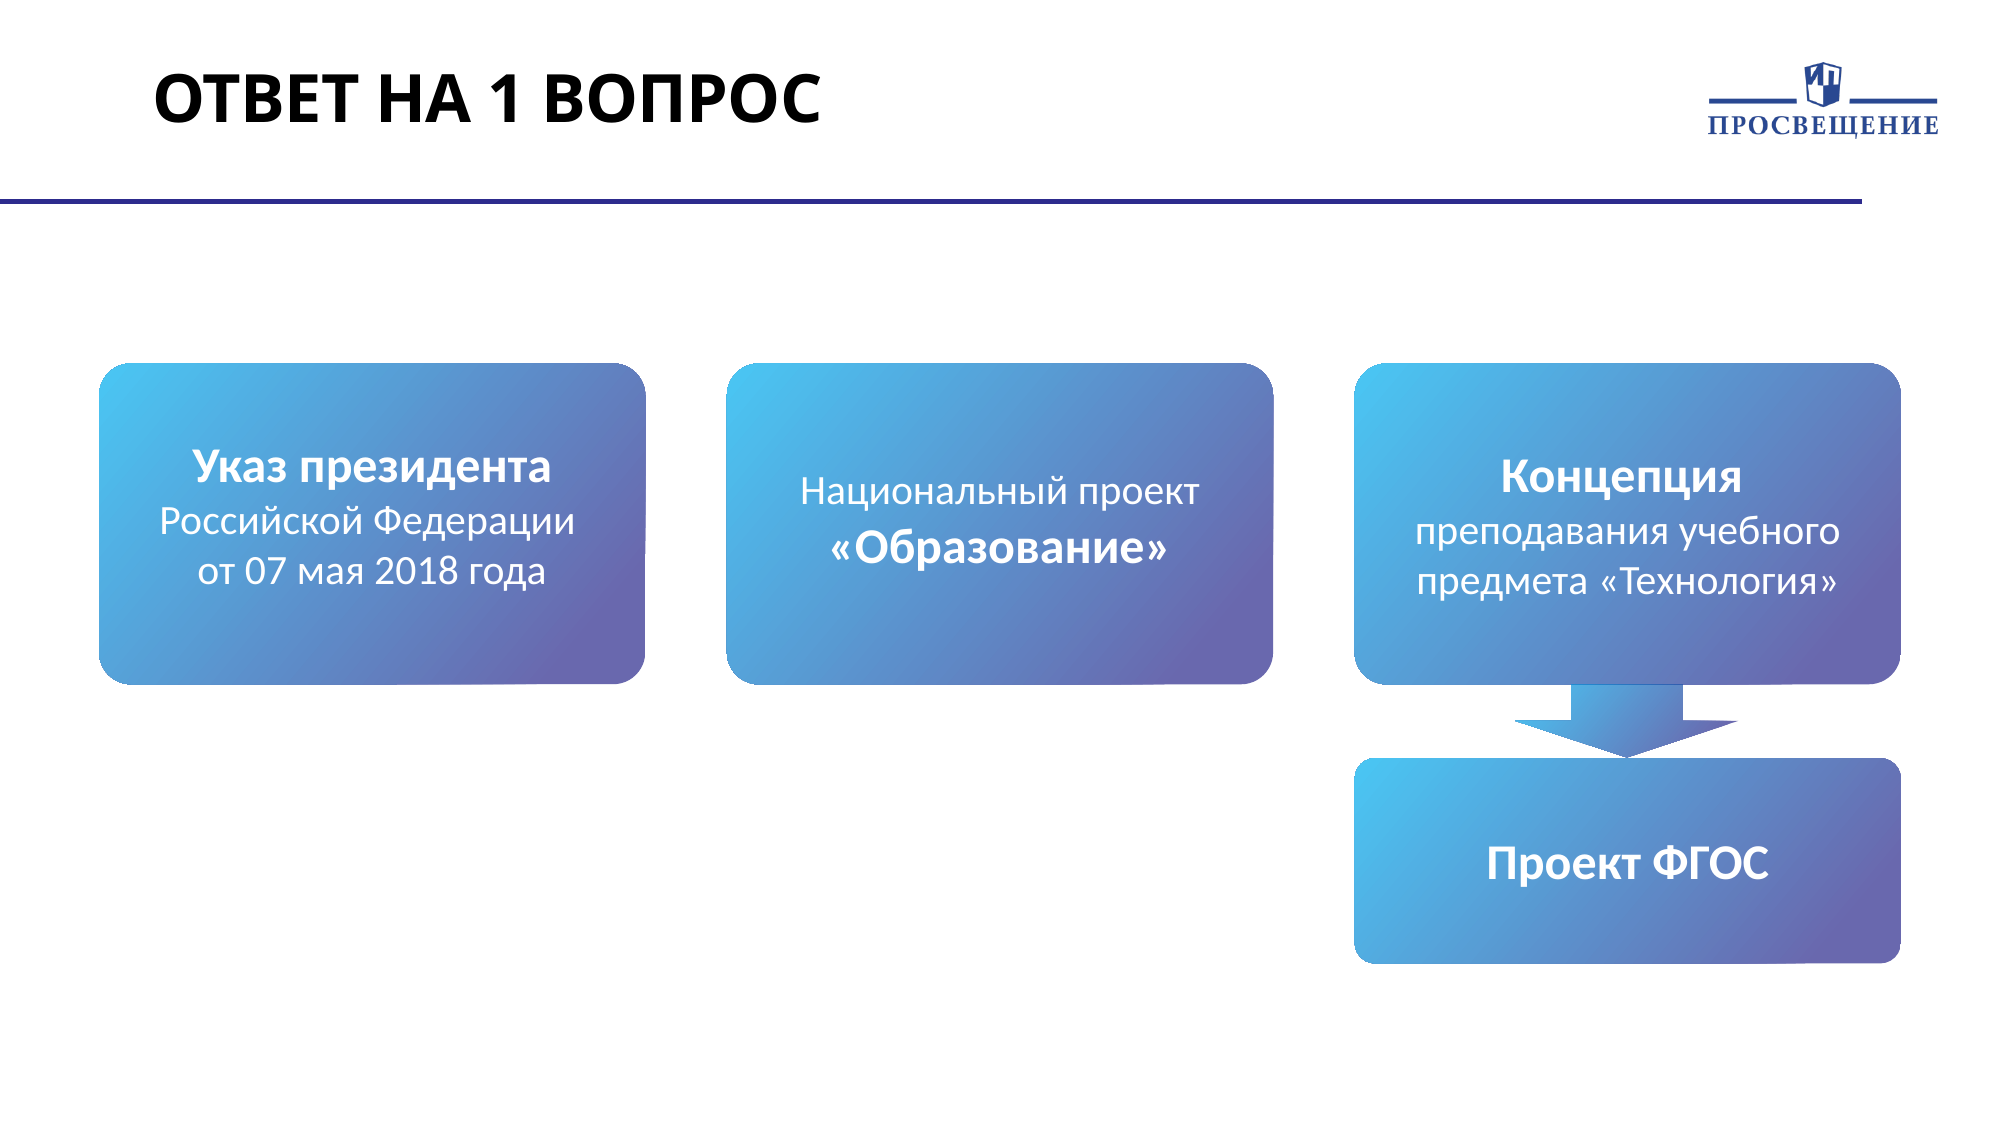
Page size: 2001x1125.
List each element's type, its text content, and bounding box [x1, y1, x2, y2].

text_box [1353, 362, 1902, 686]
text_box Концепция преподавания учебного предмета «Технология» [1354, 435, 1901, 611]
title ОТВЕТ НА 1 ВОПРОС [137, 0, 1863, 202]
picture [1863, 62, 1938, 139]
text_box Указ президента Российской Федерации от 07 мая 2018 года [99, 425, 646, 601]
text_box [1515, 683, 1739, 759]
text_box Проект ФГОС [1354, 822, 1901, 898]
text_box [98, 362, 647, 686]
text_box [725, 362, 1275, 686]
text_box Национальный проект «Образование» [726, 455, 1274, 581]
text_box [1353, 757, 1902, 965]
